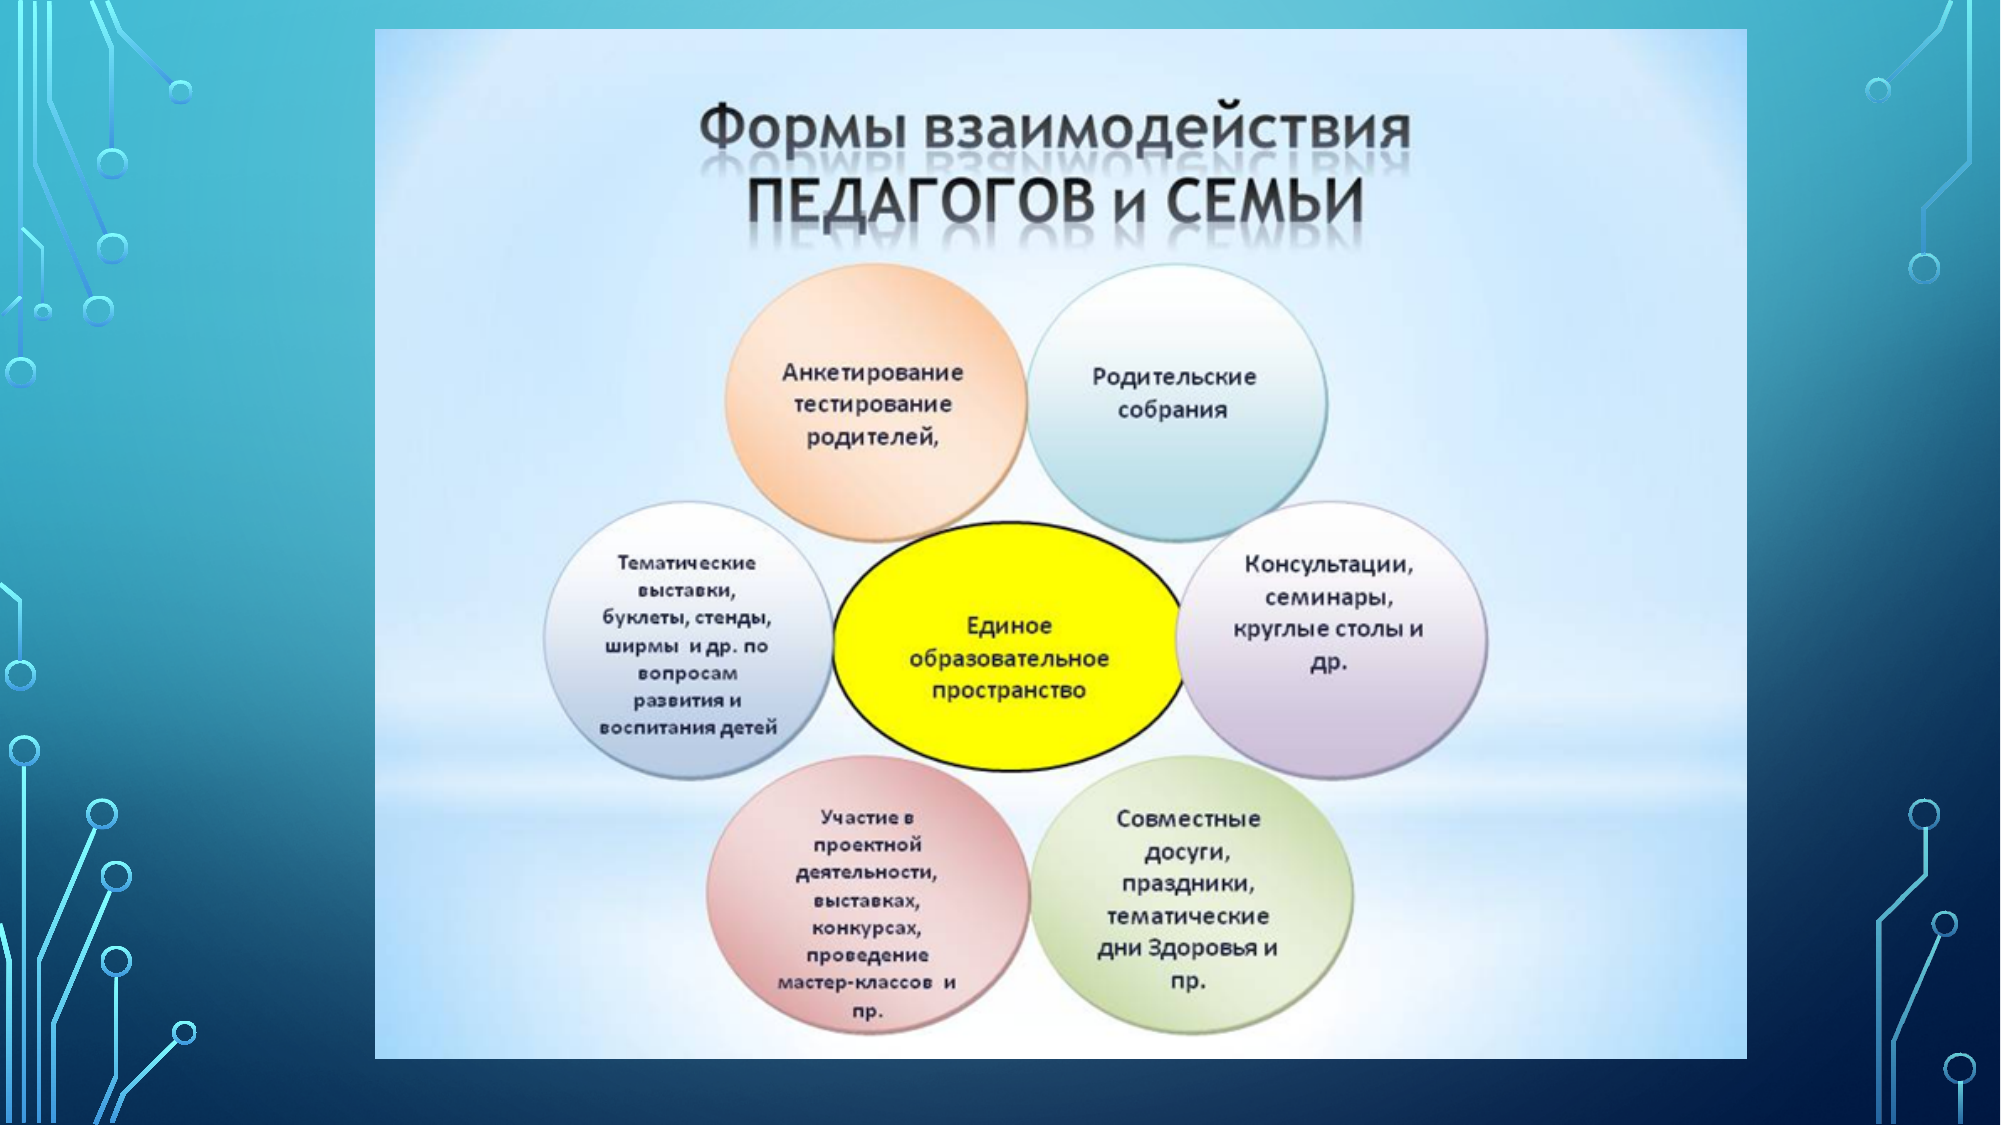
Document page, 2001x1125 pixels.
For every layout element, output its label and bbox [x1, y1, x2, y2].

picture [375, 29, 1747, 1059]
